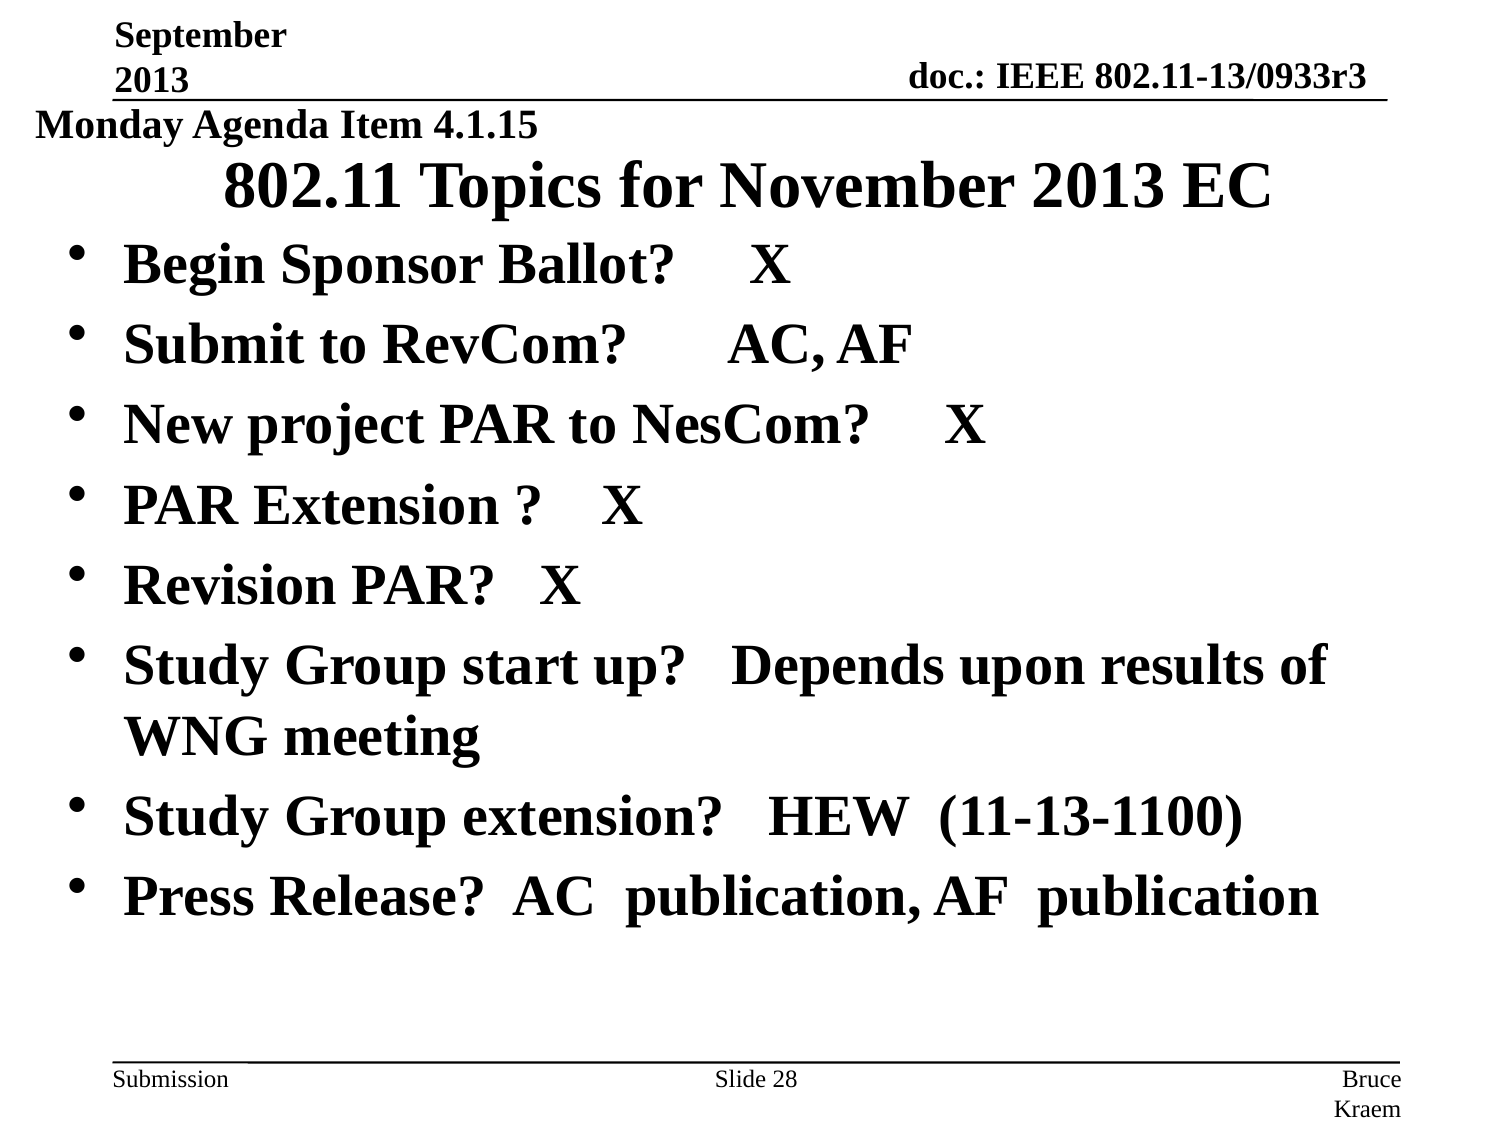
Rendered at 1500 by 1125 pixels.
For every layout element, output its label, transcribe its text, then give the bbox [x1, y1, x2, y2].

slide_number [114, 54, 366, 89]
slide_number Slide 28 [714, 1062, 798, 1093]
list Begin Sponsor Ballot? X Submit to RevCom? AC, AF New project PAR to NesCom? X PAR Extension ? X Revision PAR? X Study Group start up? Depends upon results of WNG meeting Study Group extension? HEW (11-13-1100) Press Release? AC publication, AF publication [52, 217, 1451, 1041]
title 802.11 Topics for November 2013 EC [112, 112, 1388, 217]
text_box Monday Agenda Item 4.1.15 [20, 89, 565, 155]
footer Bruce Kraemer, Marvell [1325, 1062, 1402, 1093]
